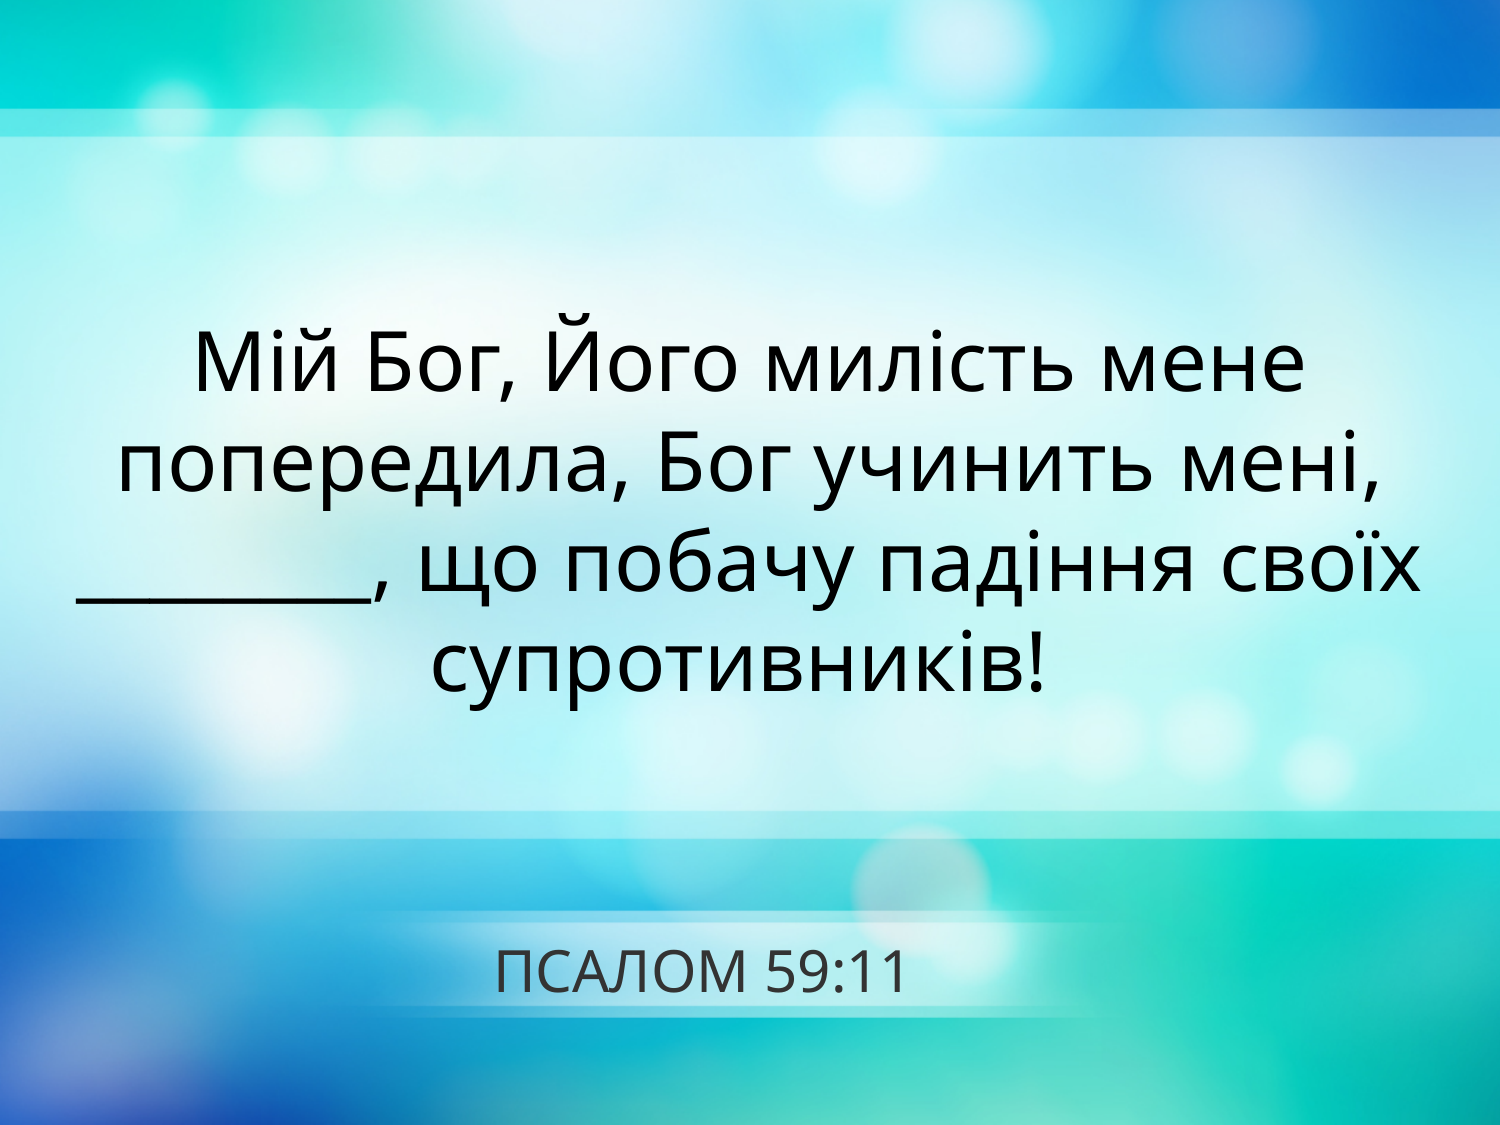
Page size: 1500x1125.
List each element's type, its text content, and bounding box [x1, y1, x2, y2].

title ПСАЛОМ 59:11 [478, 940, 987, 1012]
picture [0, 0, 1500, 1125]
text_box Мій Бог, Його милість мене попередила, Бог учинить мені, ________, що побачу падіння своїх супротивників! [53, 184, 1447, 716]
